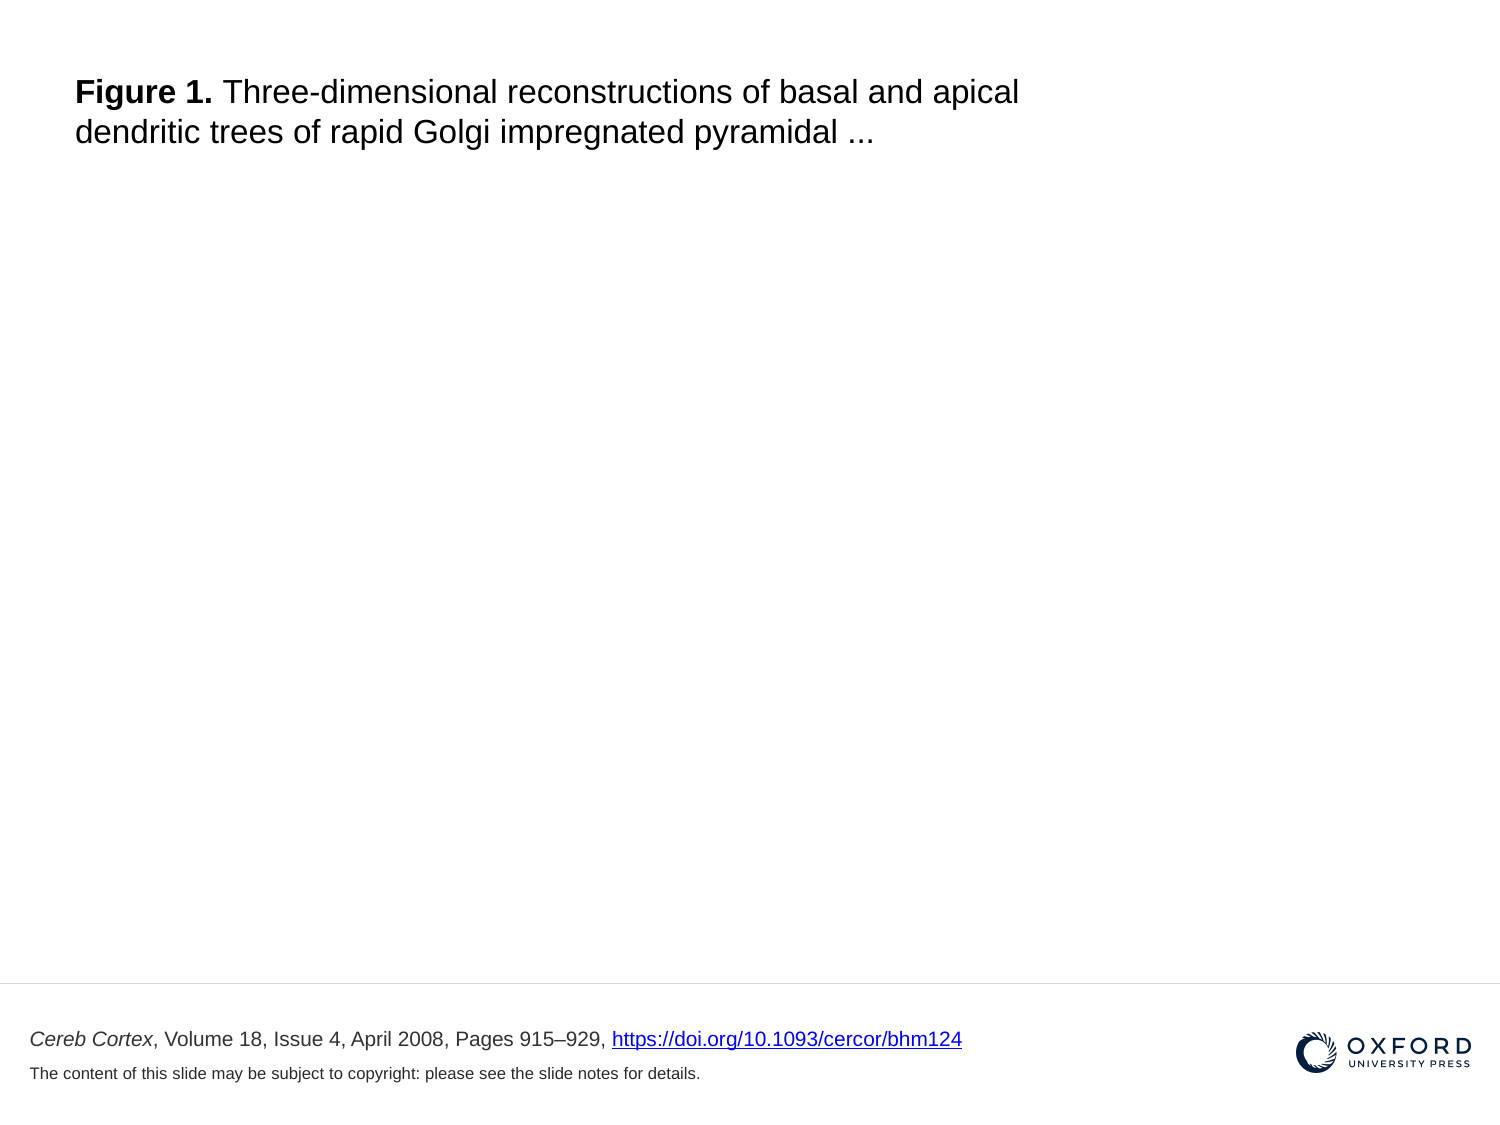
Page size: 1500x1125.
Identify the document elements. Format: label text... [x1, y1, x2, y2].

footer Cereb Cortex, Volume 18, Issue 4, April 2008, Pages 915–929, https://doi.org/10.1093/cercor/bhm124 The content of this slide may be subject to copyright: please see the slide notes for details. [0, 983, 1260, 1125]
picture [1296, 1032, 1471, 1073]
title Figure 1. Three-dimensional reconstructions of basal and apical dendritic trees of rapid Golgi impregnated pyramidal ... [75, 69, 1078, 171]
